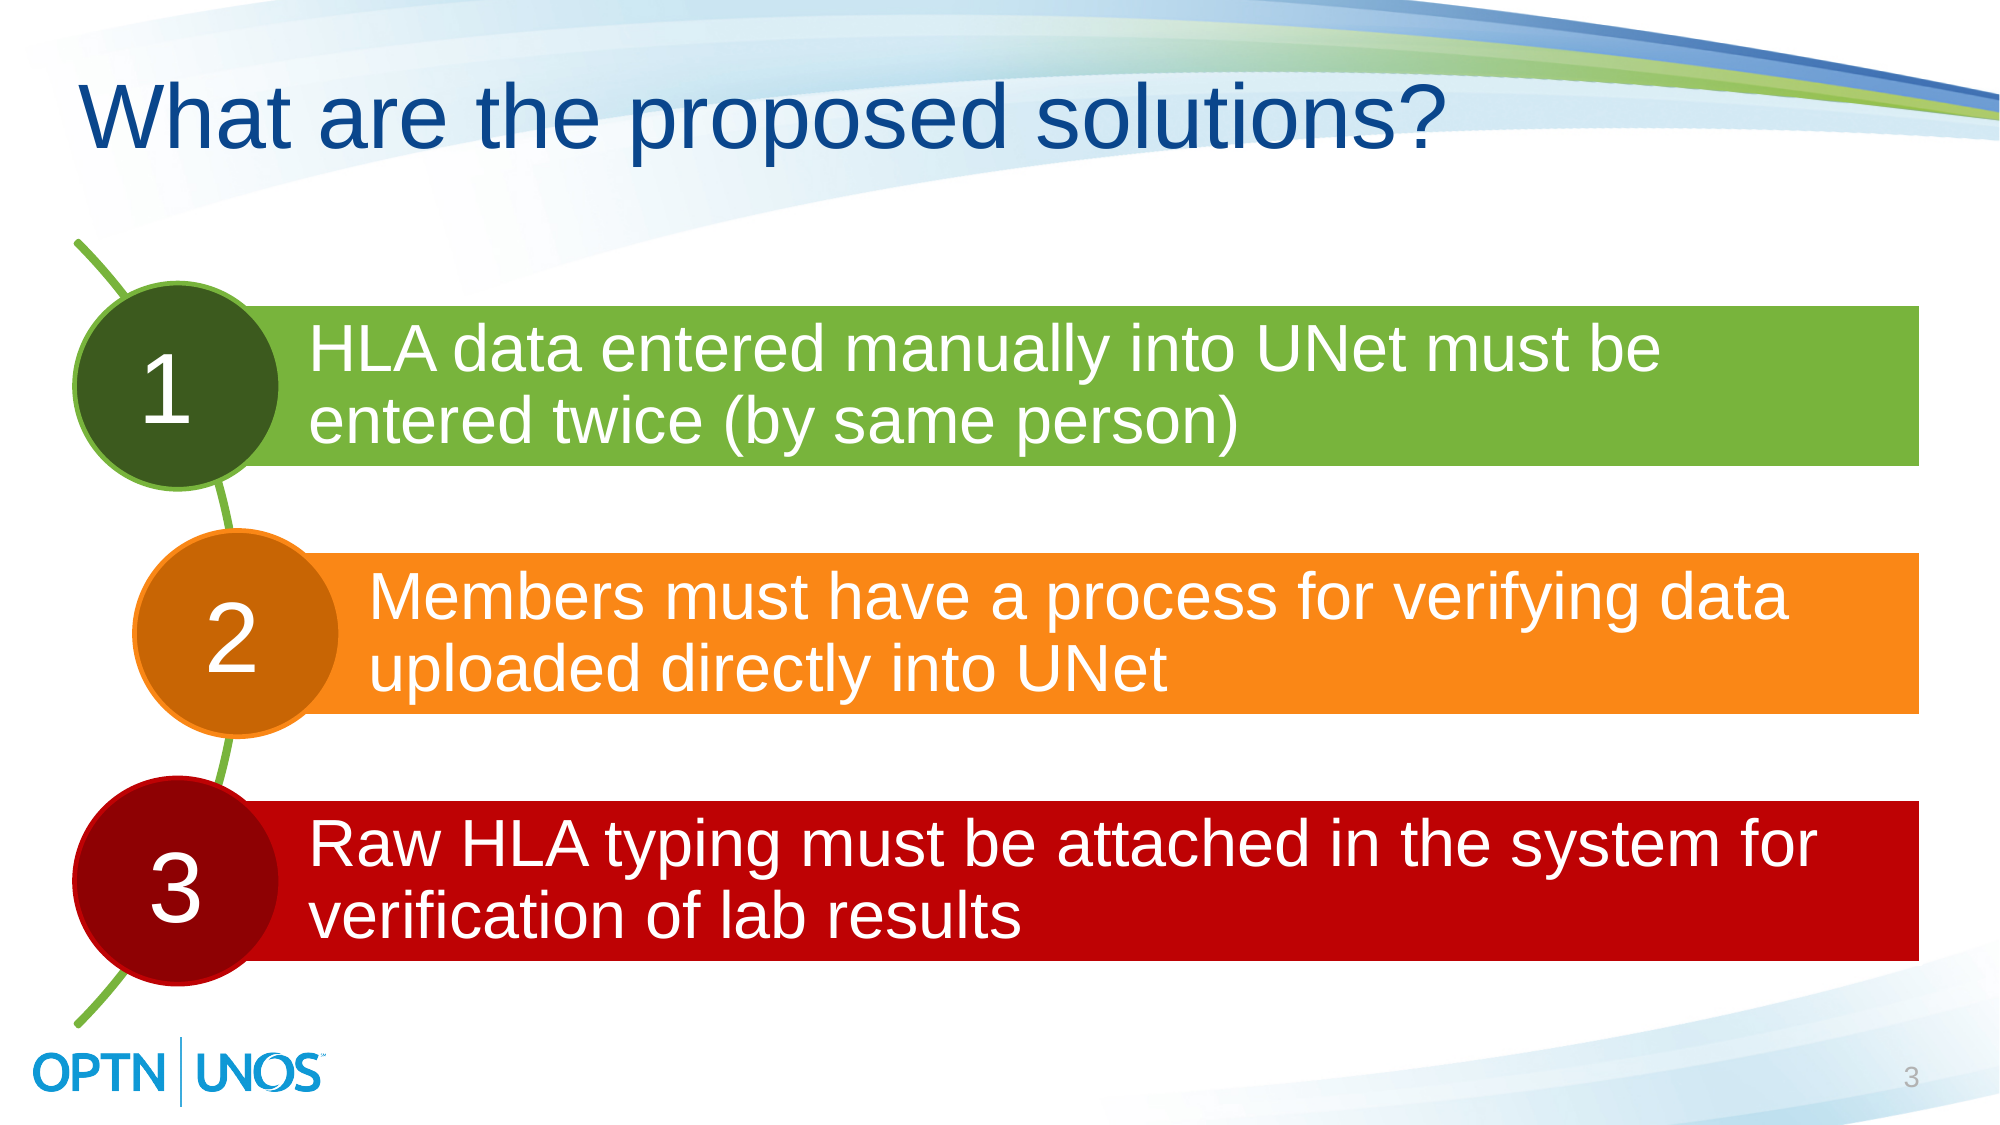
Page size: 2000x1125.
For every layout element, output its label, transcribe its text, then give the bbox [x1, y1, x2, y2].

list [62, 220, 1933, 1047]
title What are the proposed solutions? [63, 41, 1975, 182]
picture [0, 0, 2000, 1125]
